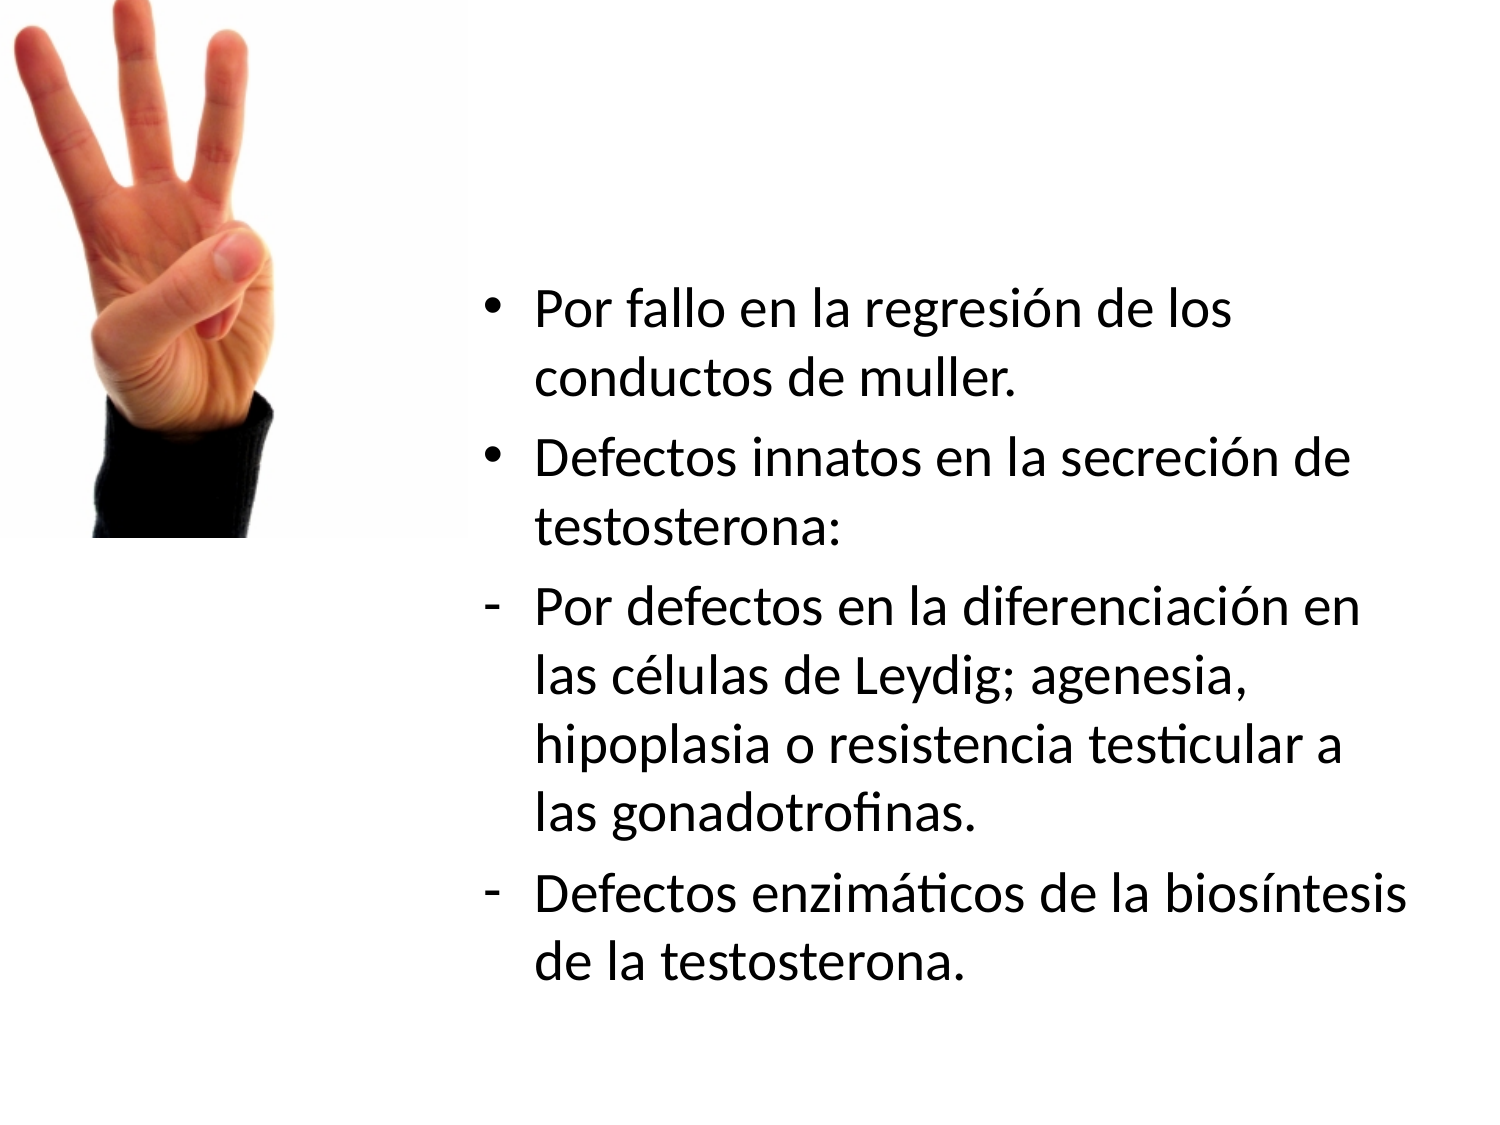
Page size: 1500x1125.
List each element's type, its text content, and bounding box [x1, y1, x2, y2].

list Por fallo en la regresión de los conductos de muller. Defectos innatos en la secreción de testosterona: Por defectos en la diferenciación en las células de Leydig; agenesia, hipoplasia o resistencia testicular a las gonadotrofinas. Defectos enzimáticos de la biosíntesis de la testosterona. [467, 262, 1425, 1005]
picture [0, 0, 468, 539]
